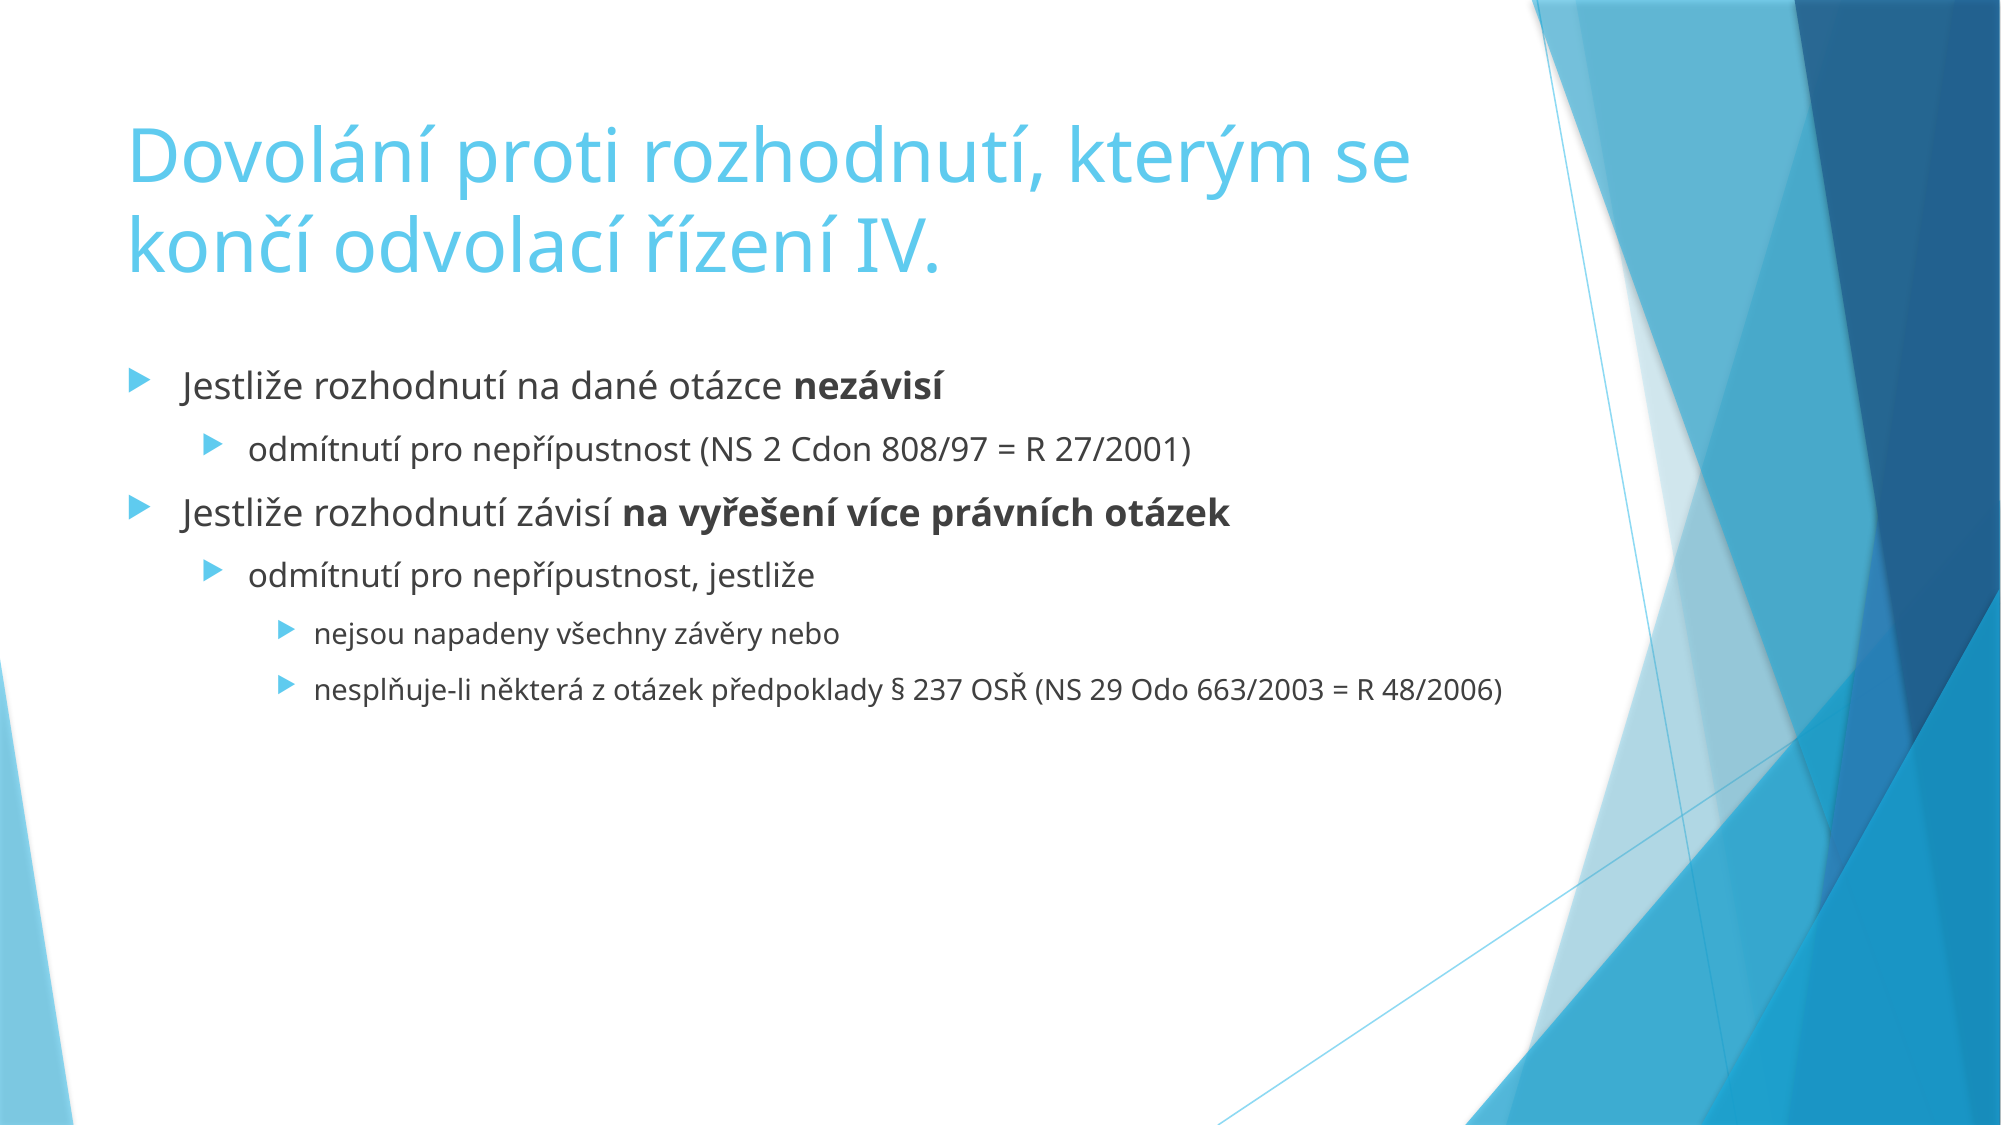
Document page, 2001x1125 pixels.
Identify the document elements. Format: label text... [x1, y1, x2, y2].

list Jestliže rozhodnutí na dané otázce nezávisí odmítnutí pro nepřípustnost (NS 2 Cdon 808/97 = R 27/2001) Jestliže rozhodnutí závisí na vyřešení více právních otázek odmítnutí pro nepřípustnost, jestliže nejsou napadeny všechny závěry nebo nesplňuje-li některá z otázek předpoklady § 237 OSŘ (NS 29 Odo 663/2003 = R 48/2006) [111, 354, 1522, 992]
title Dovolání proti rozhodnutí, kterým se končí odvolací řízení IV. [111, 99, 1522, 317]
